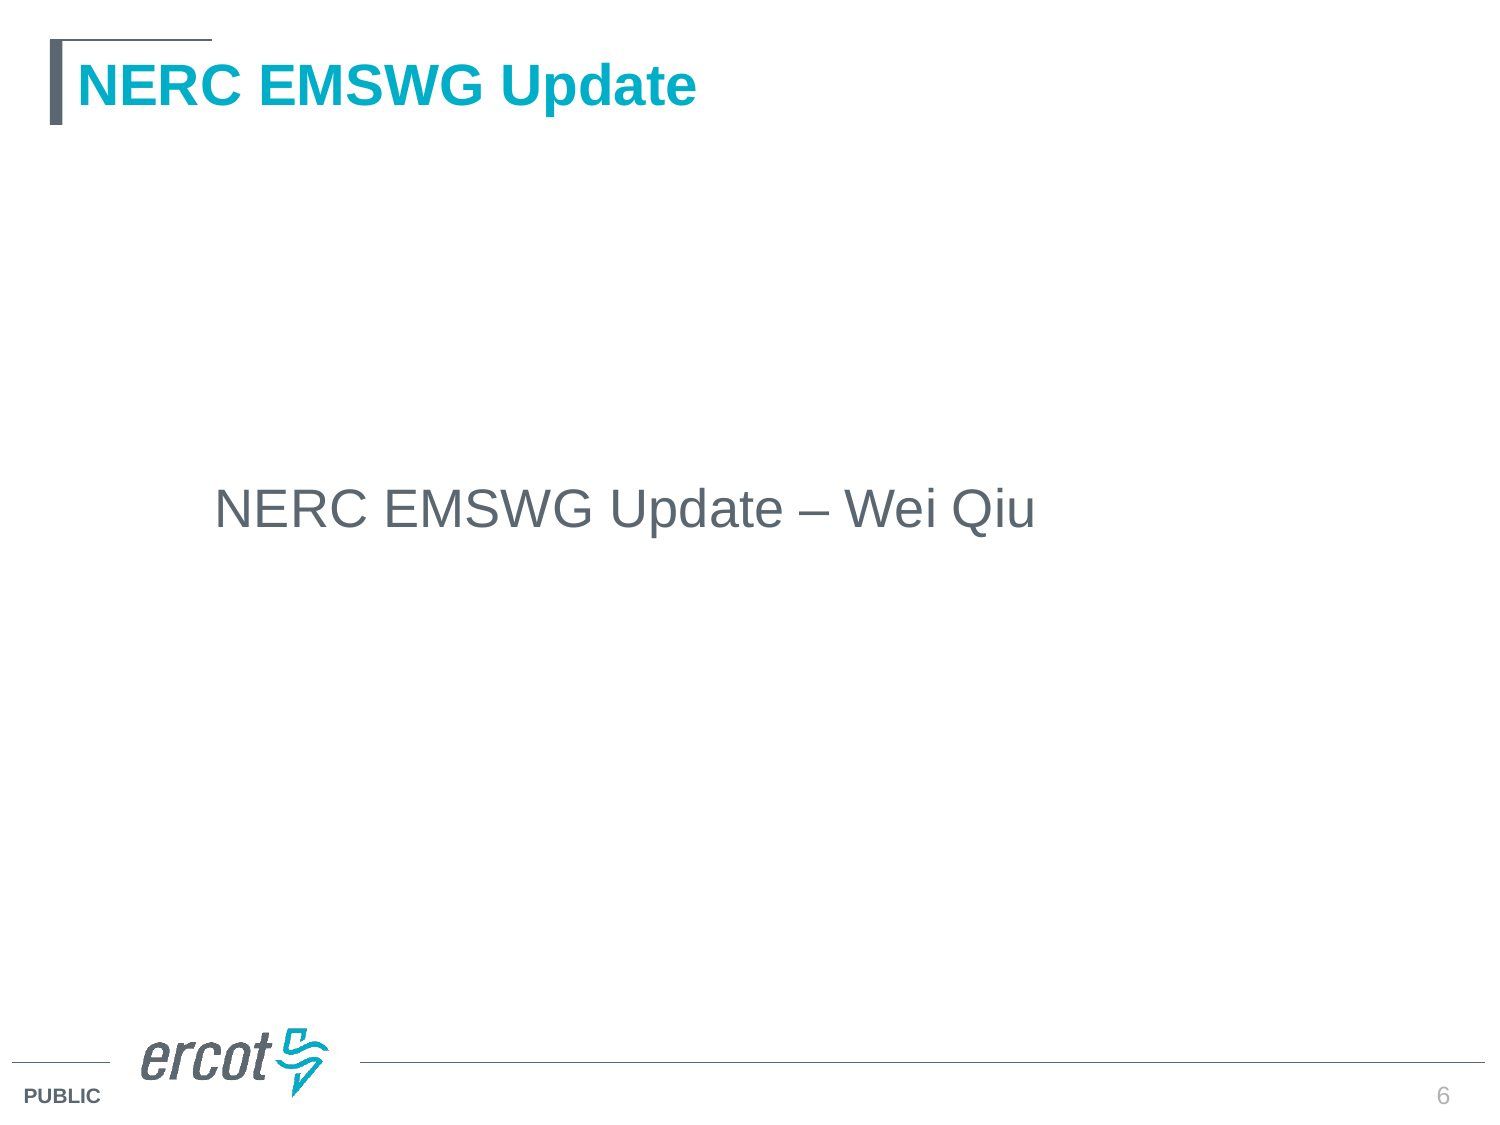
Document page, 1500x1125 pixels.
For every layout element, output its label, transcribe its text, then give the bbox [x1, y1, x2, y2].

picture [137, 1024, 332, 1100]
slide_number 6 [1400, 1076, 1488, 1113]
list NERC EMSWG Update – Wei Qiu [50, 162, 1313, 992]
title NERC EMSWG Update [62, 39, 1450, 125]
